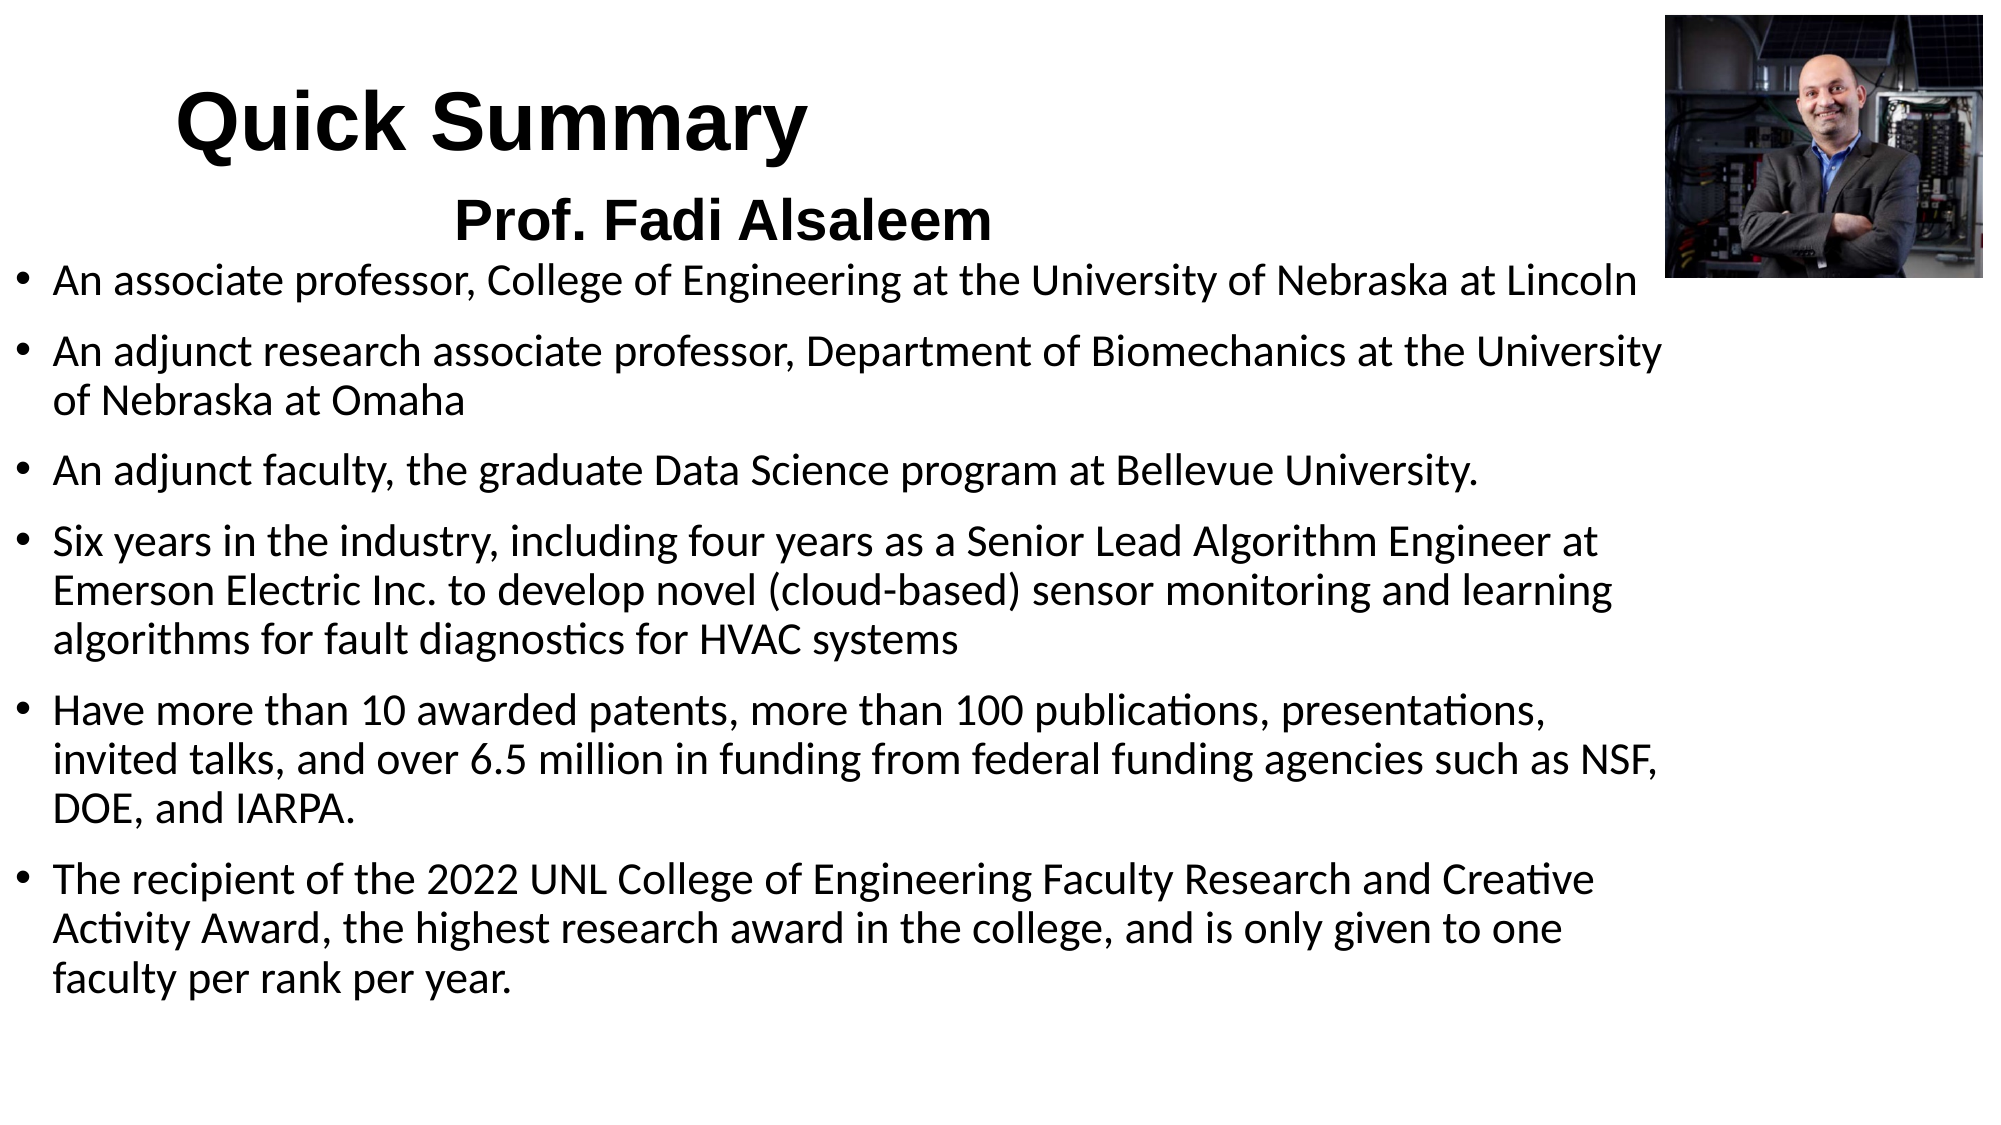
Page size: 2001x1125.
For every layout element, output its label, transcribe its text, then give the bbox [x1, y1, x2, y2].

list An associate professor, College of Engineering at the University of Nebraska at Lincoln An adjunct research associate professor, Department of Biomechanics at the University of Nebraska at Omaha An adjunct faculty, the graduate Data Science program at Bellevue University. Six years in the industry, including four years as a Senior Lead Algorithm Engineer at Emerson Electric Inc. to develop novel (cloud-based) sensor monitoring and learning algorithms for fault diagnostics for HVAC systems Have more than 10 awarded patents, more than 100 publications, presentations, invited talks, and over 6.5 million in funding from federal funding agencies such as NSF, DOE, and IARPA. The recipient of the 2022 UNL College of Engineering Faculty Research and Creative Activity Award, the highest research award in the college, and is only given to one faculty per rank per year. [0, 248, 1692, 1009]
picture [1665, 13, 1983, 278]
title Quick Summary Prof. Fadi Alsaleem [137, 59, 1665, 248]
